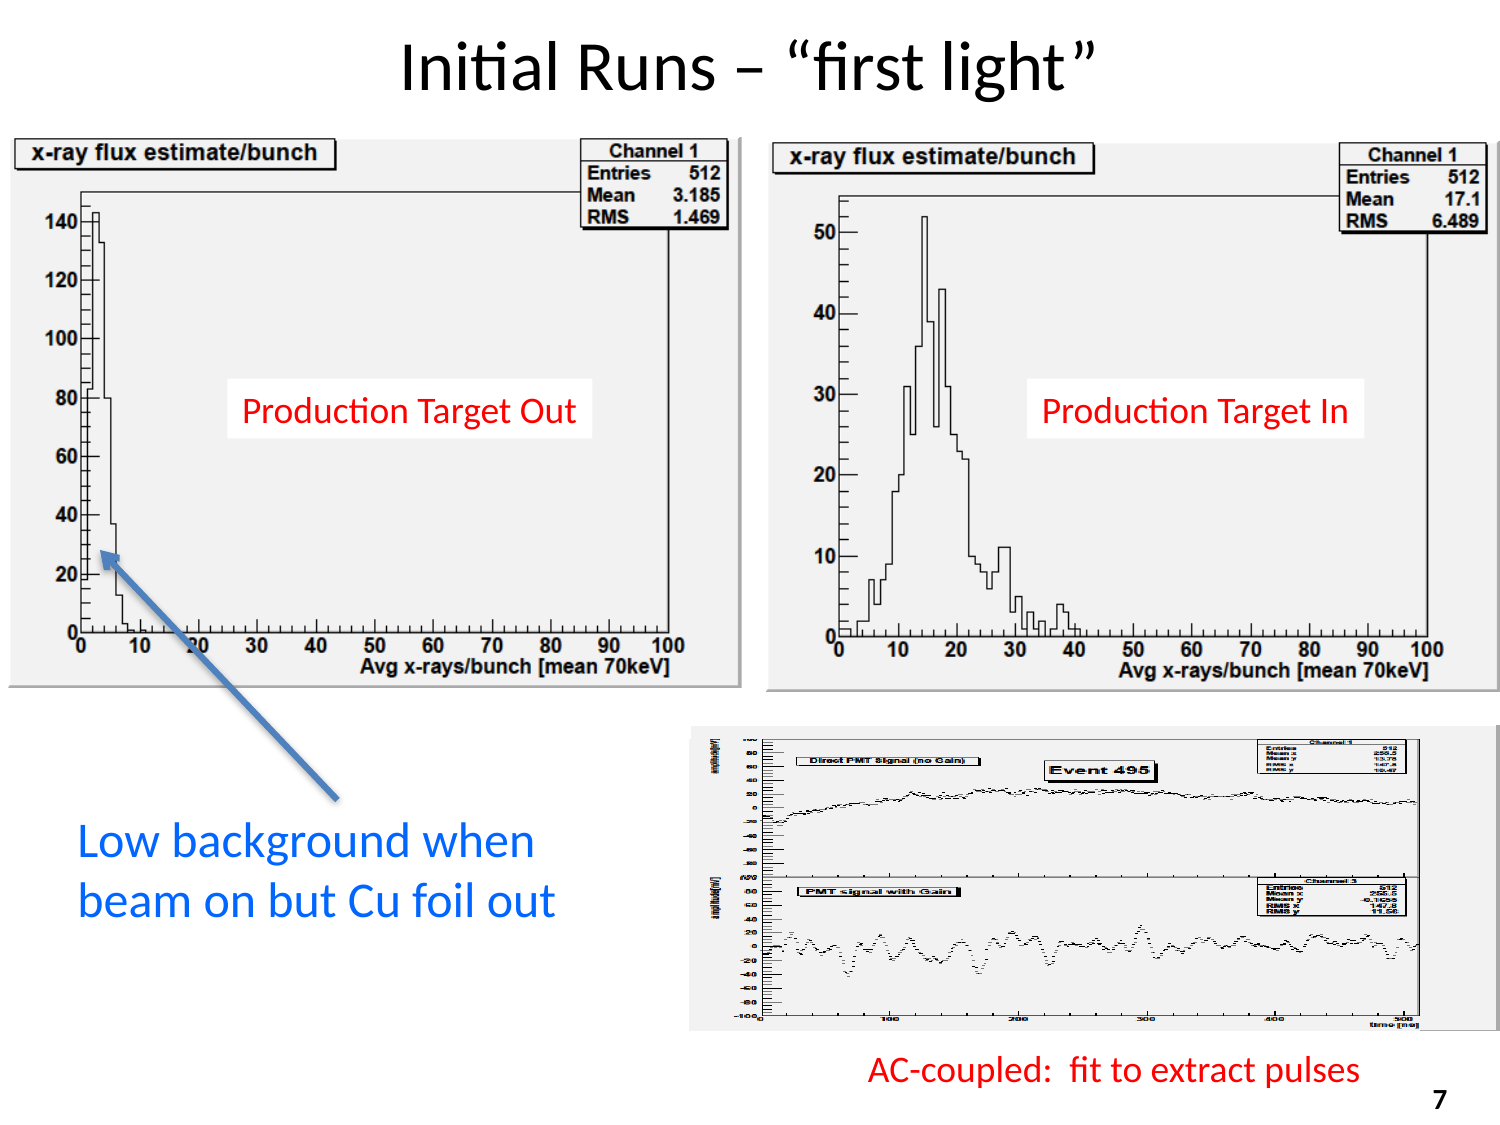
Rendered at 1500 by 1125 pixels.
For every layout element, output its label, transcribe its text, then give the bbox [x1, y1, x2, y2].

text_box 7 [1112, 1067, 1463, 1125]
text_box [8, 137, 742, 688]
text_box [93, 555, 344, 794]
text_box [688, 724, 1500, 1032]
text_box AC-coupled: fit to extract pulses [853, 1040, 1376, 1098]
title Initial Runs – “first light” [112, 12, 1388, 113]
text_box Low background when beam on but Cu foil out [62, 799, 613, 935]
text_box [765, 140, 1500, 692]
